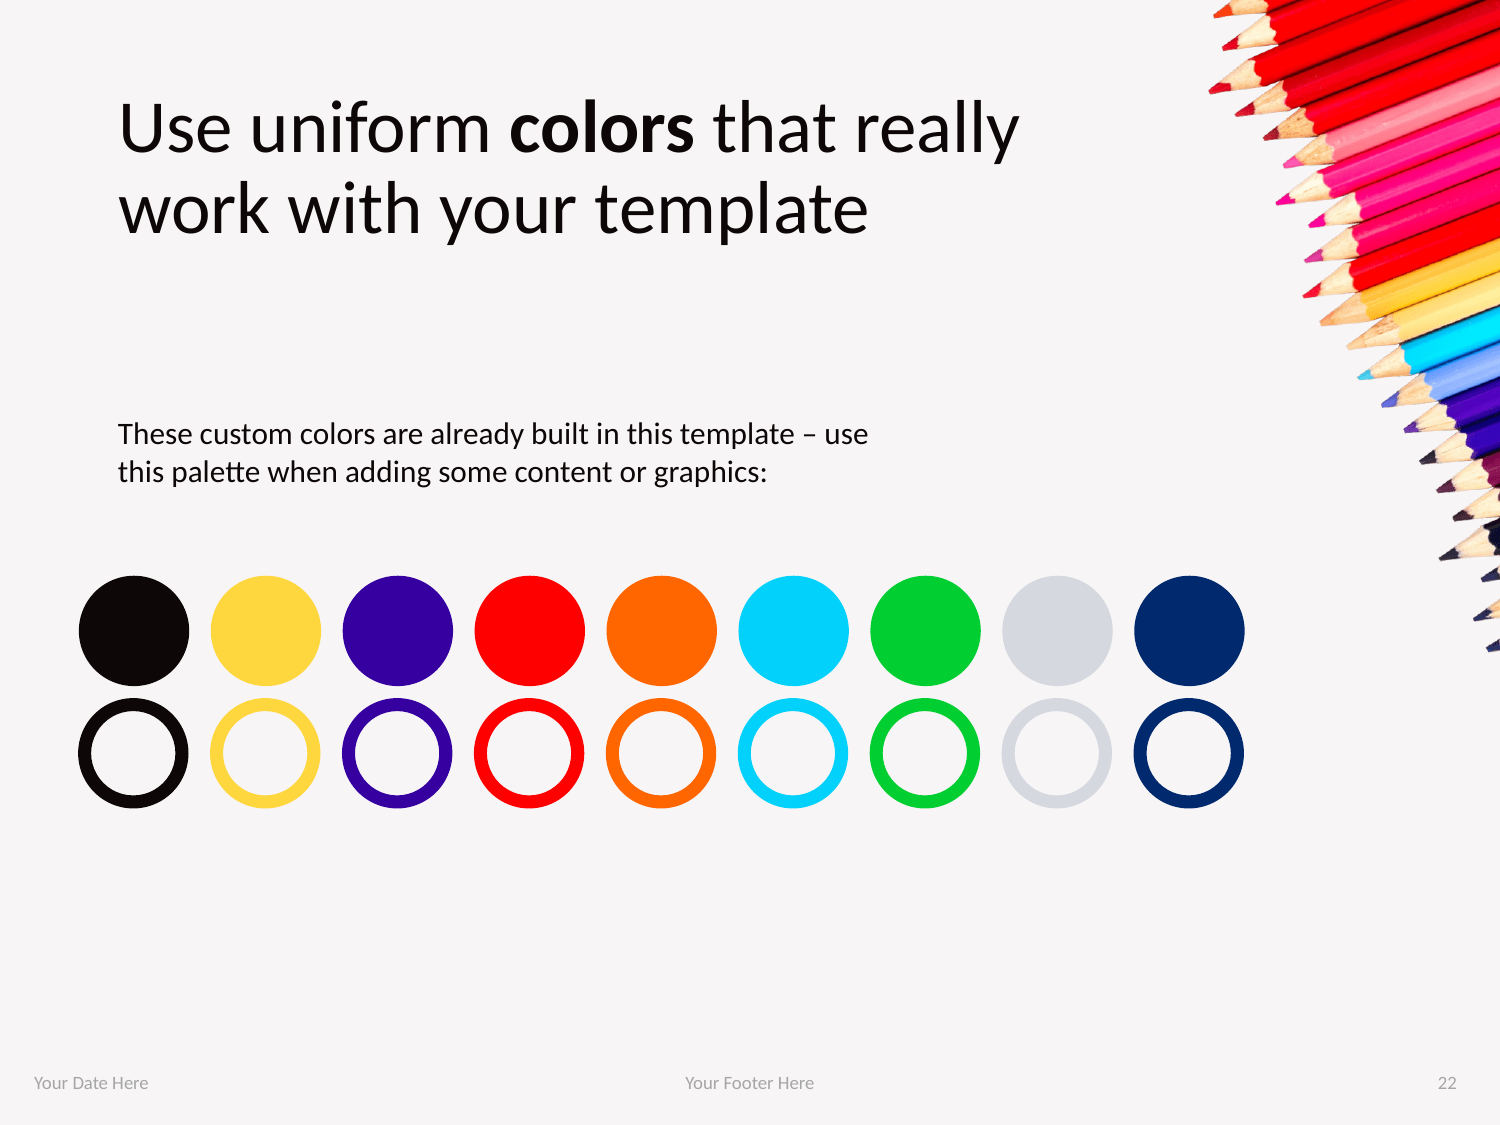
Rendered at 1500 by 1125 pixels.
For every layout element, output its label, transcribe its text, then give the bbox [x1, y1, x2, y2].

text_box These custom colors are already built in this template – use this palette when adding some content or graphics: [103, 406, 909, 496]
slide_number Your Date Here [19, 1052, 357, 1113]
picture [1152, 0, 1500, 774]
slide_number 22 [1134, 1052, 1472, 1113]
footer Your Footer Here [496, 1052, 1004, 1113]
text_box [78, 575, 1245, 809]
title Use uniform colors that really work with your template [103, 59, 1173, 278]
